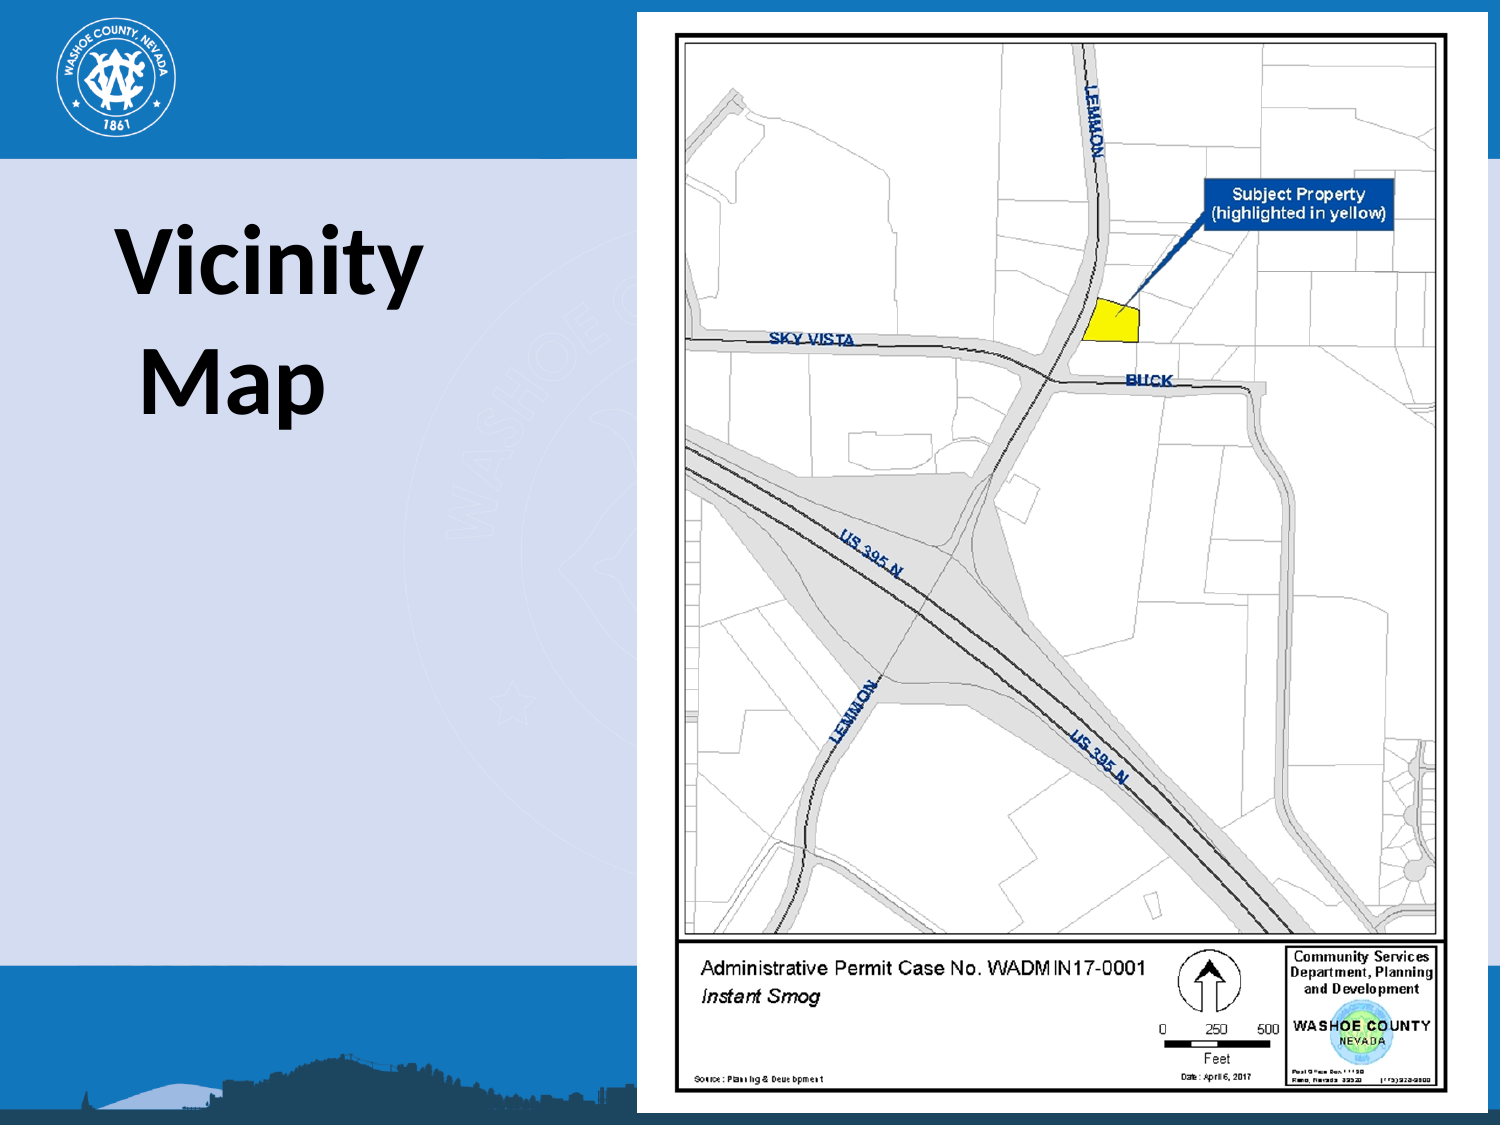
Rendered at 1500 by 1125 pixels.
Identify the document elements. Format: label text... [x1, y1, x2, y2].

title Vicinity Map [99, 187, 632, 318]
picture [0, 0, 1500, 1125]
